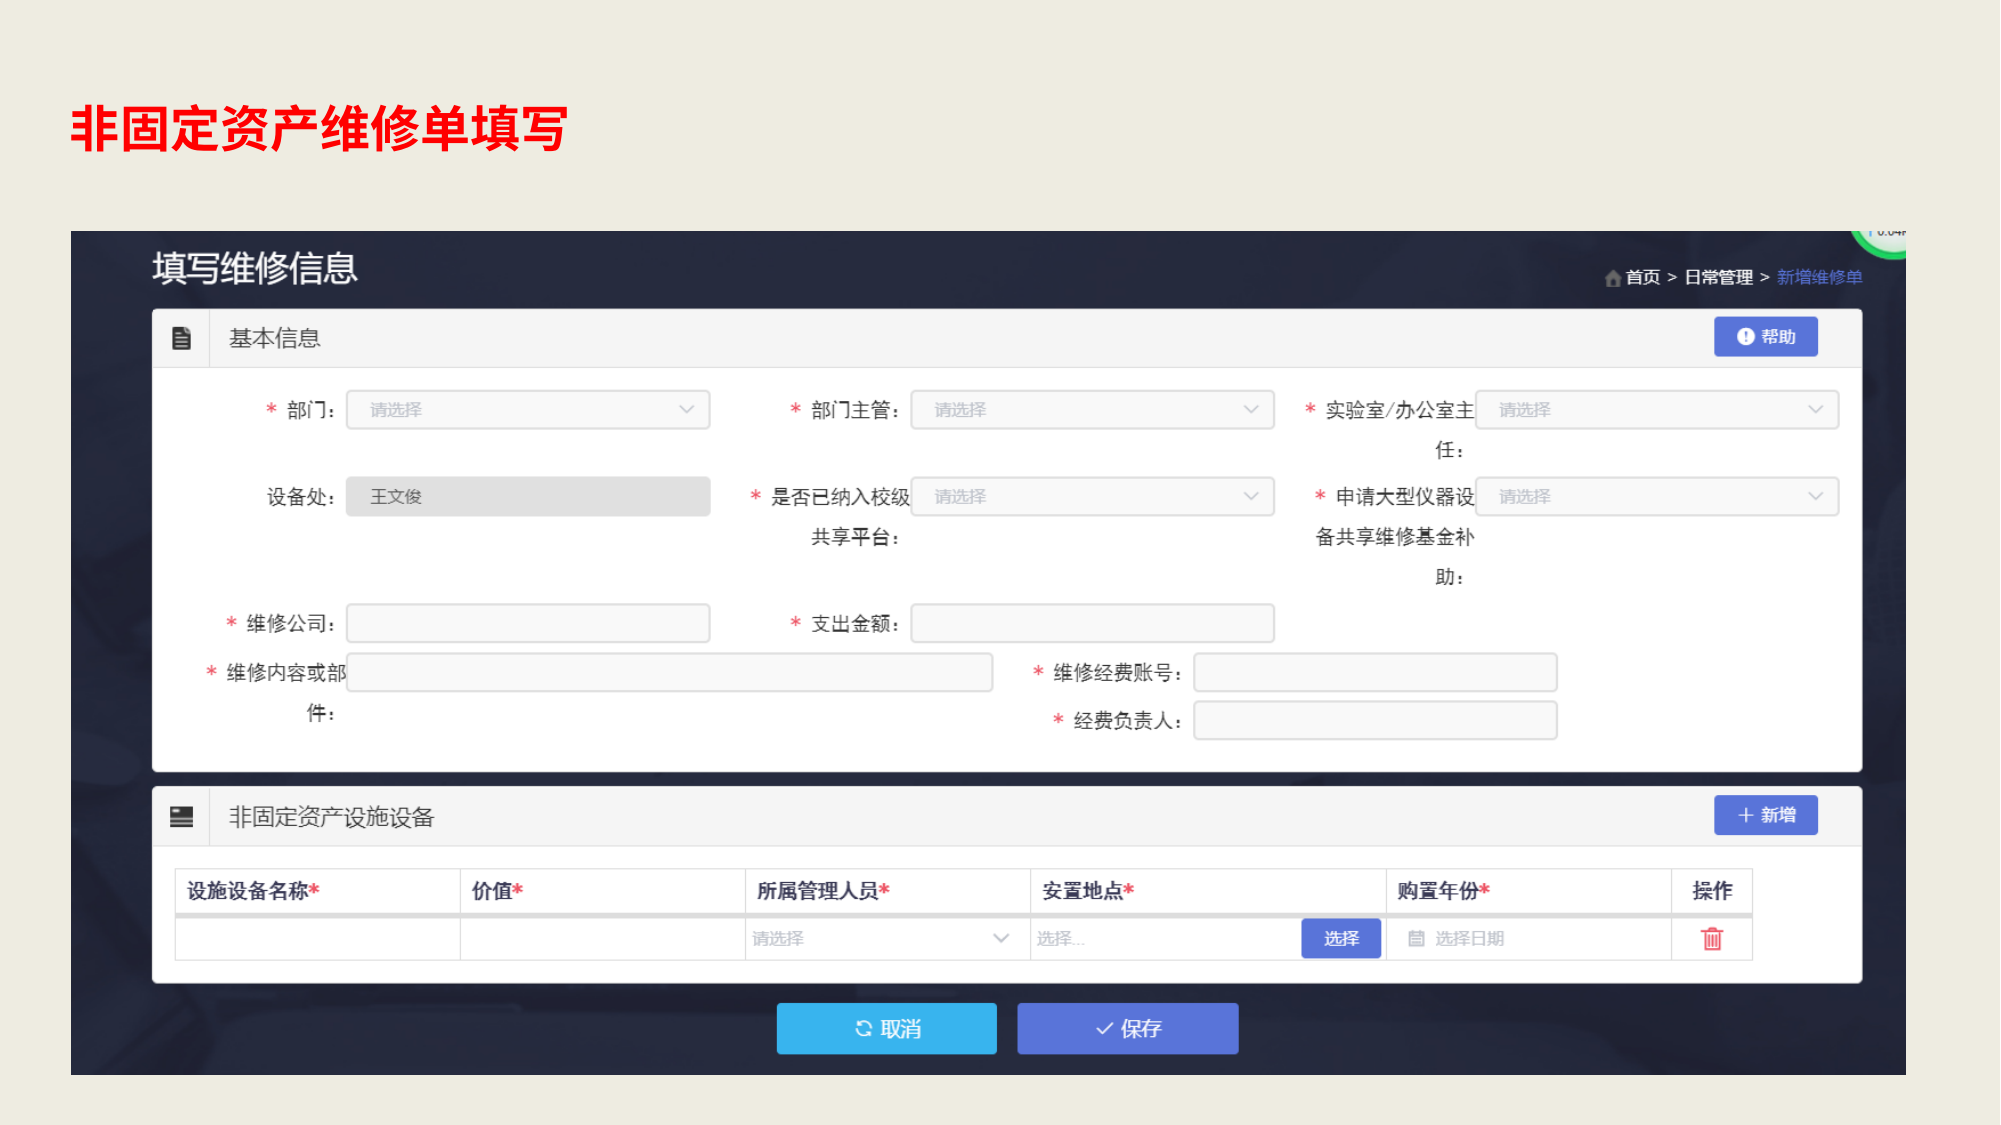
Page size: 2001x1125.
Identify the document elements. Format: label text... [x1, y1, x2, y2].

picture [70, 231, 1906, 1075]
text_box 非固定资产维修单填写 [55, 89, 599, 165]
